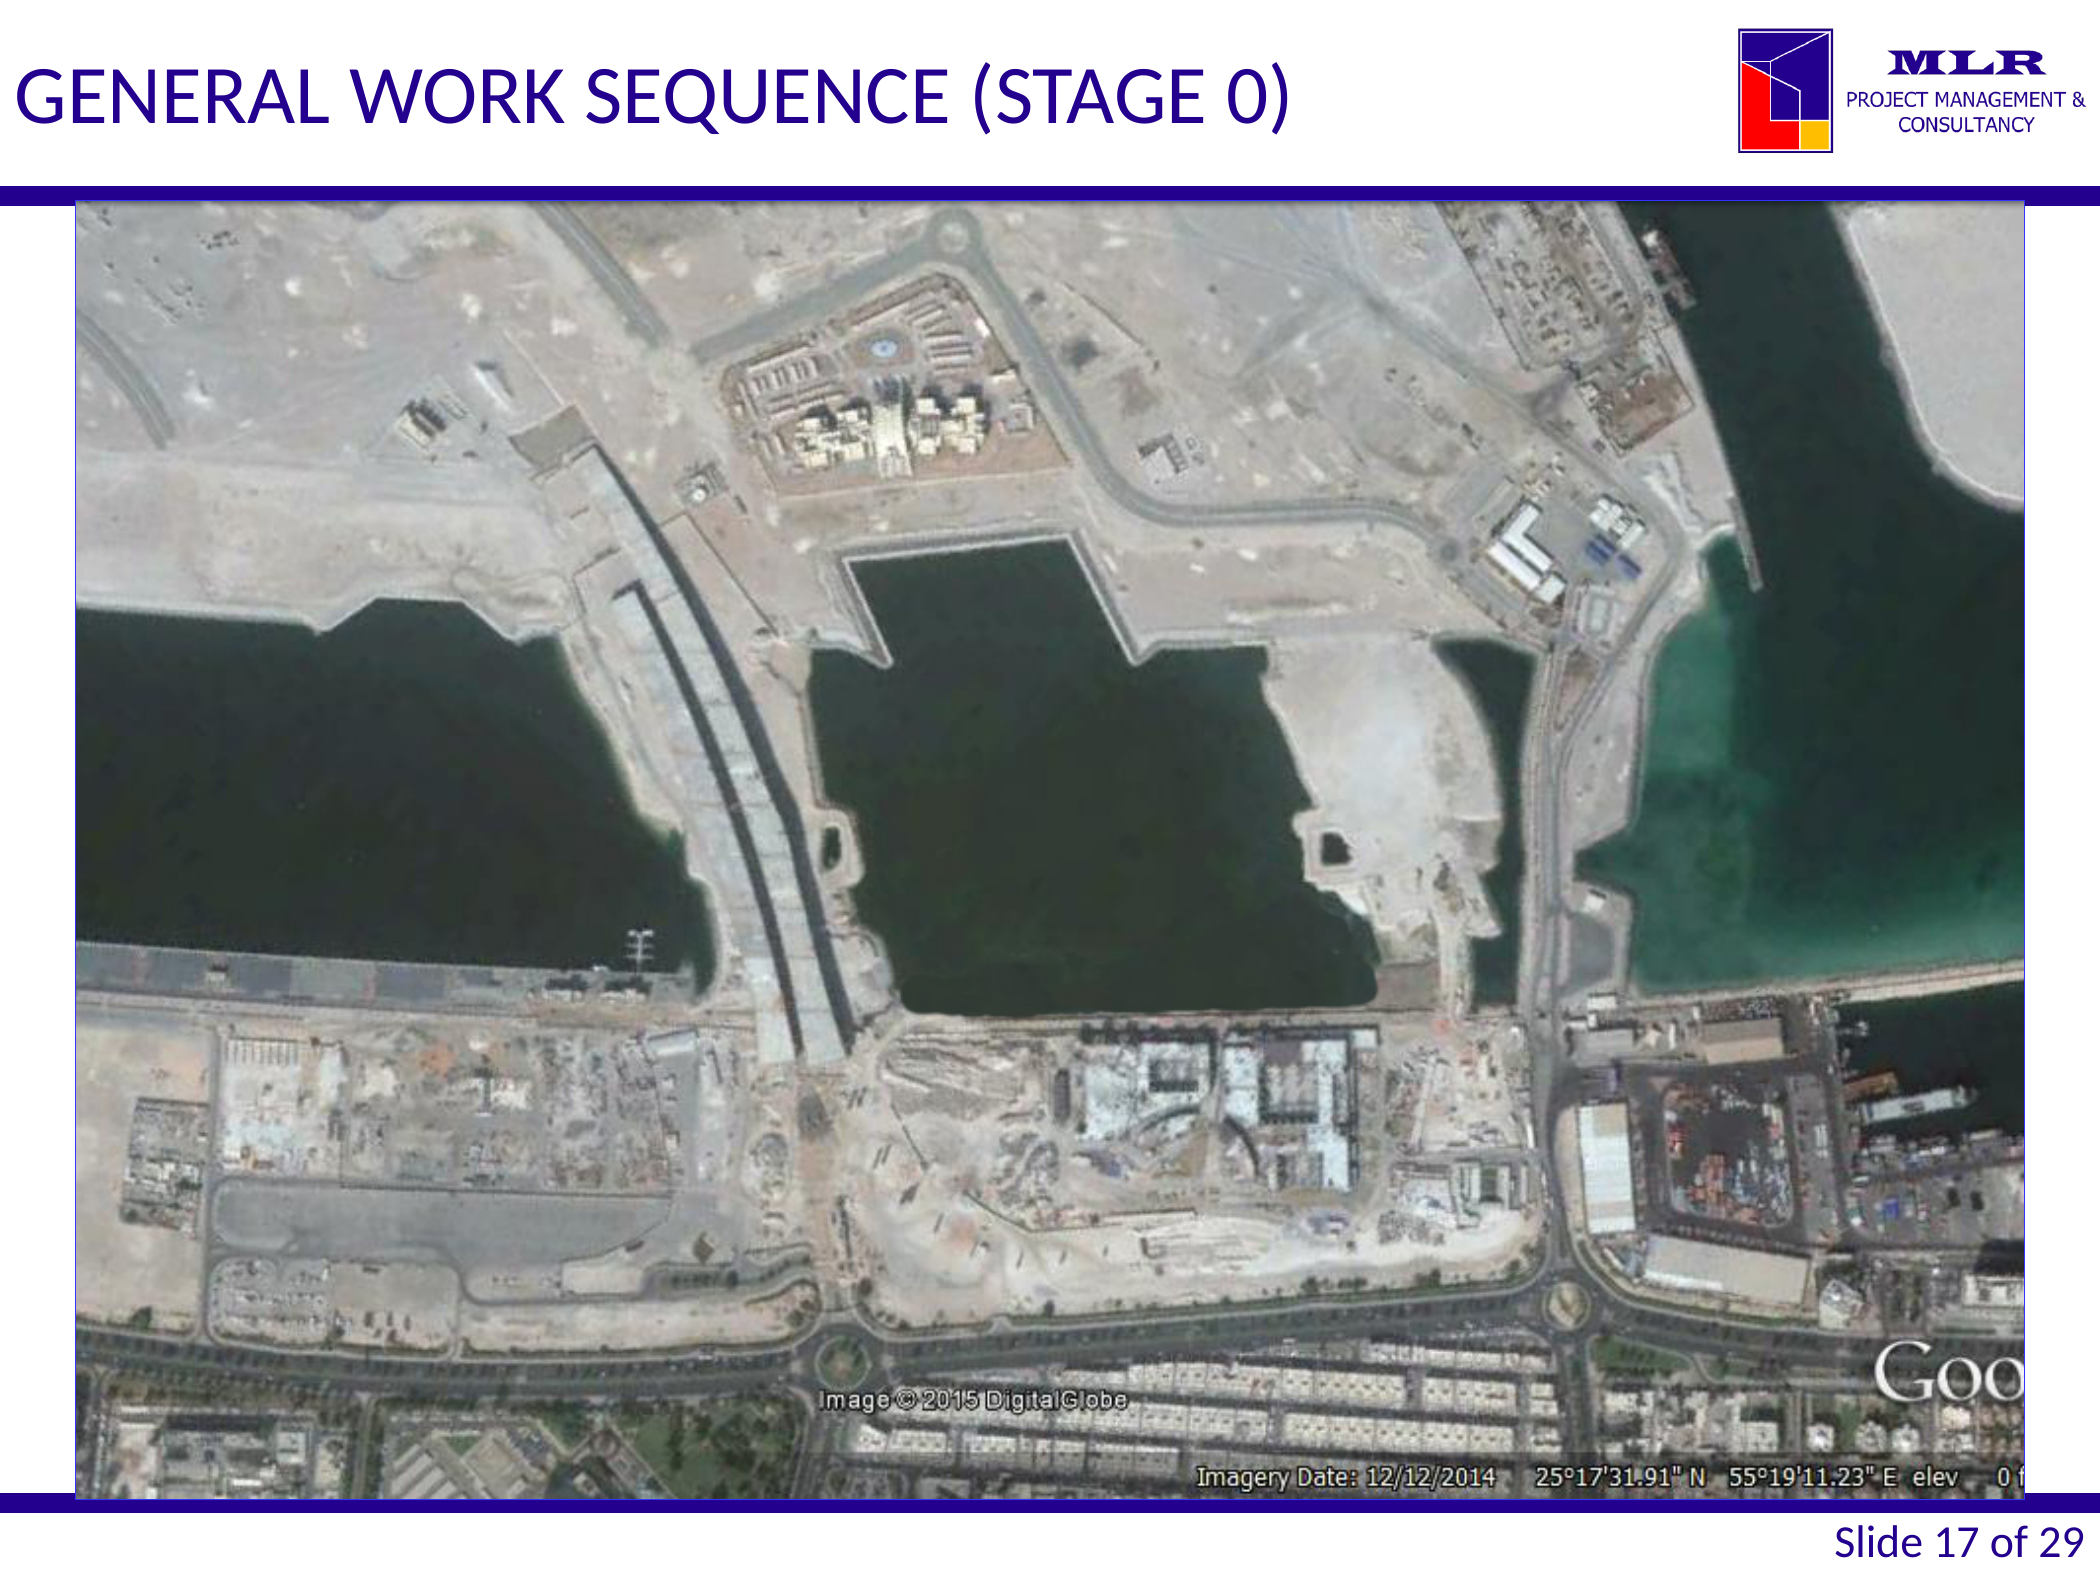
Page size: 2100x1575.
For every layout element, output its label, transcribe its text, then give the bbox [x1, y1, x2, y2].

text_box [0, 0, 389, 190]
list GENERAL WORK SEQUENCE (STAGE 0) [389, 0, 2100, 182]
slide_number Slide 17 of 29 [1609, 1506, 2100, 1572]
picture [74, 200, 2026, 1501]
